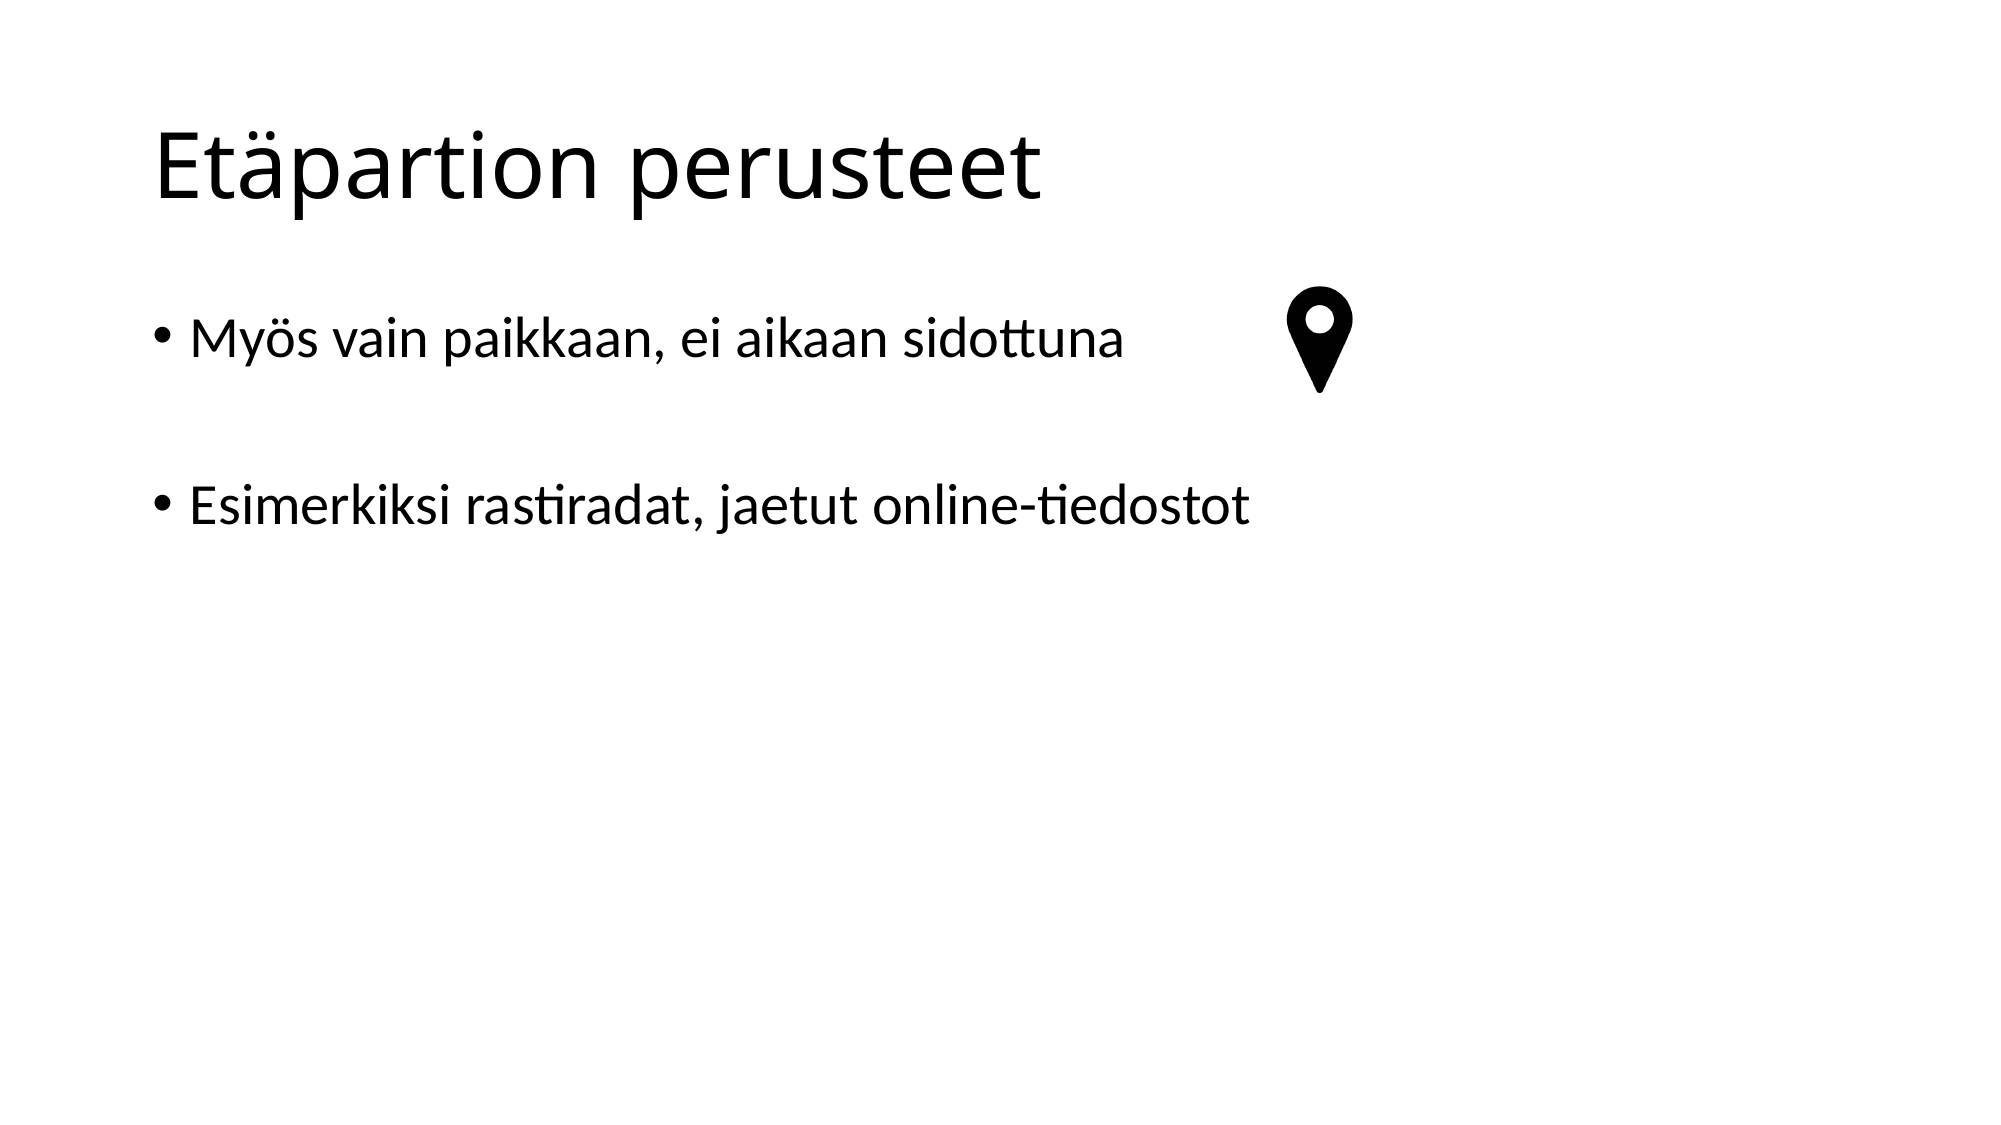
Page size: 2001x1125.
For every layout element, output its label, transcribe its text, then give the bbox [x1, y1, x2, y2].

title Etäpartion perusteet [137, 59, 1863, 278]
picture [1244, 264, 1395, 415]
list Myös vain paikkaan, ei aikaan sidottuna Esimerkiksi rastiradat, jaetut online-tiedostot [137, 299, 1863, 1014]
